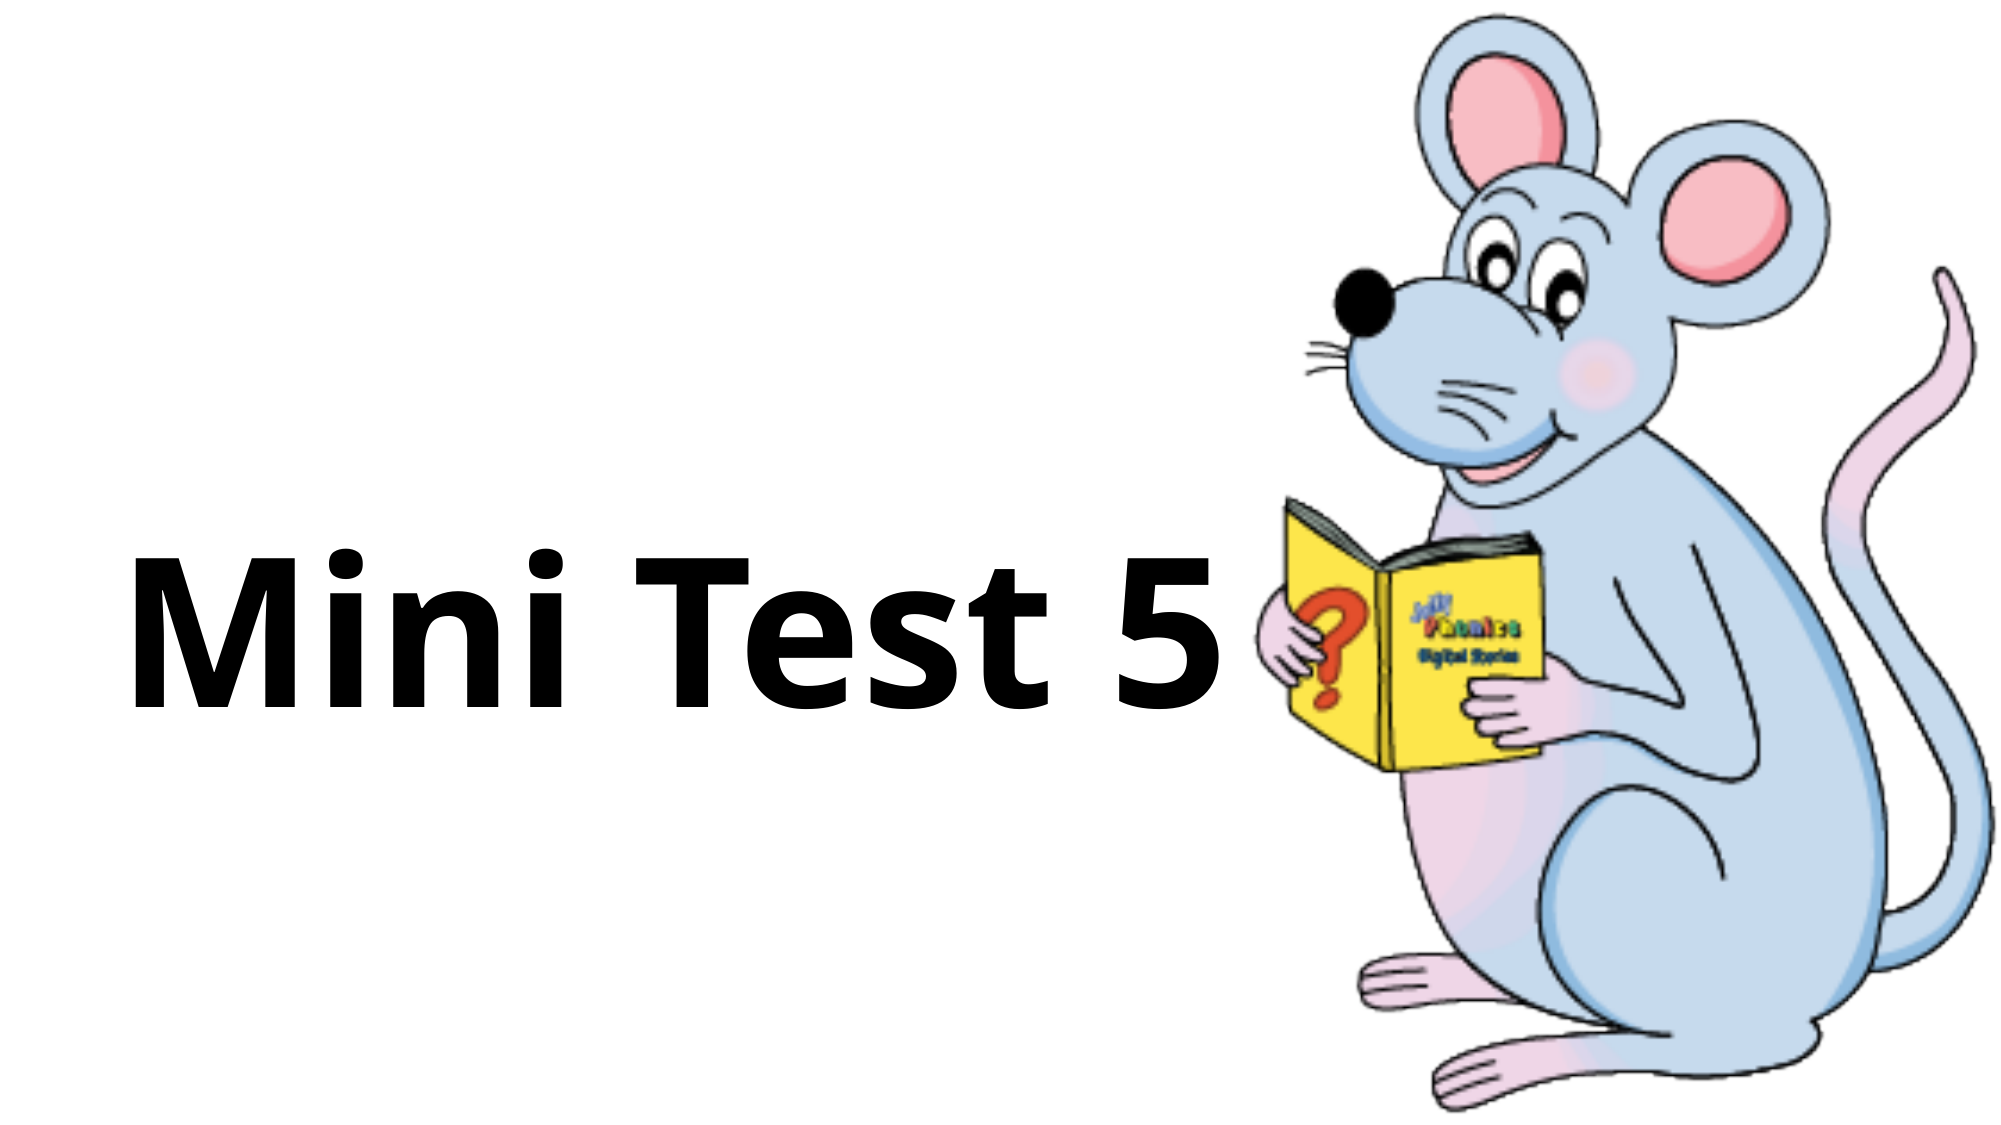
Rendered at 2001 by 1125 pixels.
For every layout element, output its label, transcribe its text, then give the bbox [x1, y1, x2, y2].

text_box Mini Test 5 [102, 495, 1235, 989]
picture [1235, 0, 2000, 1125]
